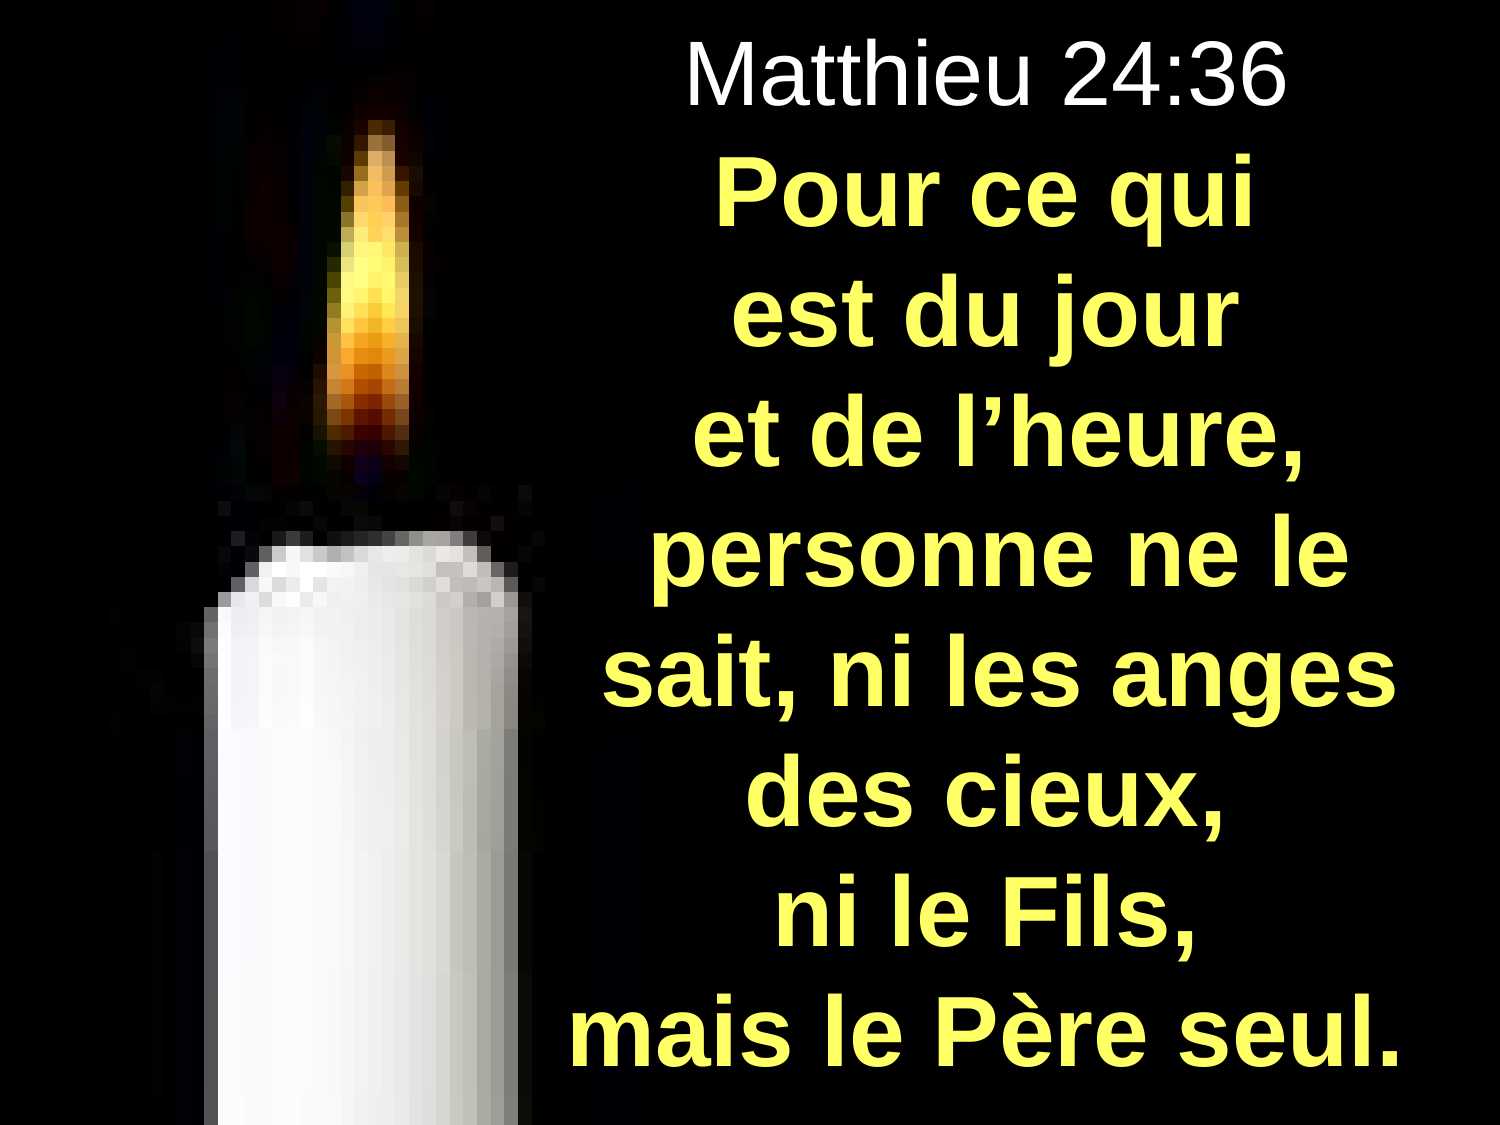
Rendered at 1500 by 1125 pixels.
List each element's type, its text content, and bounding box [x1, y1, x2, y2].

picture [0, 0, 1500, 1125]
title Matthieu 24:36 Pour ce qui est du jour et de l’heure, personne ne le sait, ni les anges des cieux, ni le Fils, mais le Père seul. [549, 456, 1450, 644]
